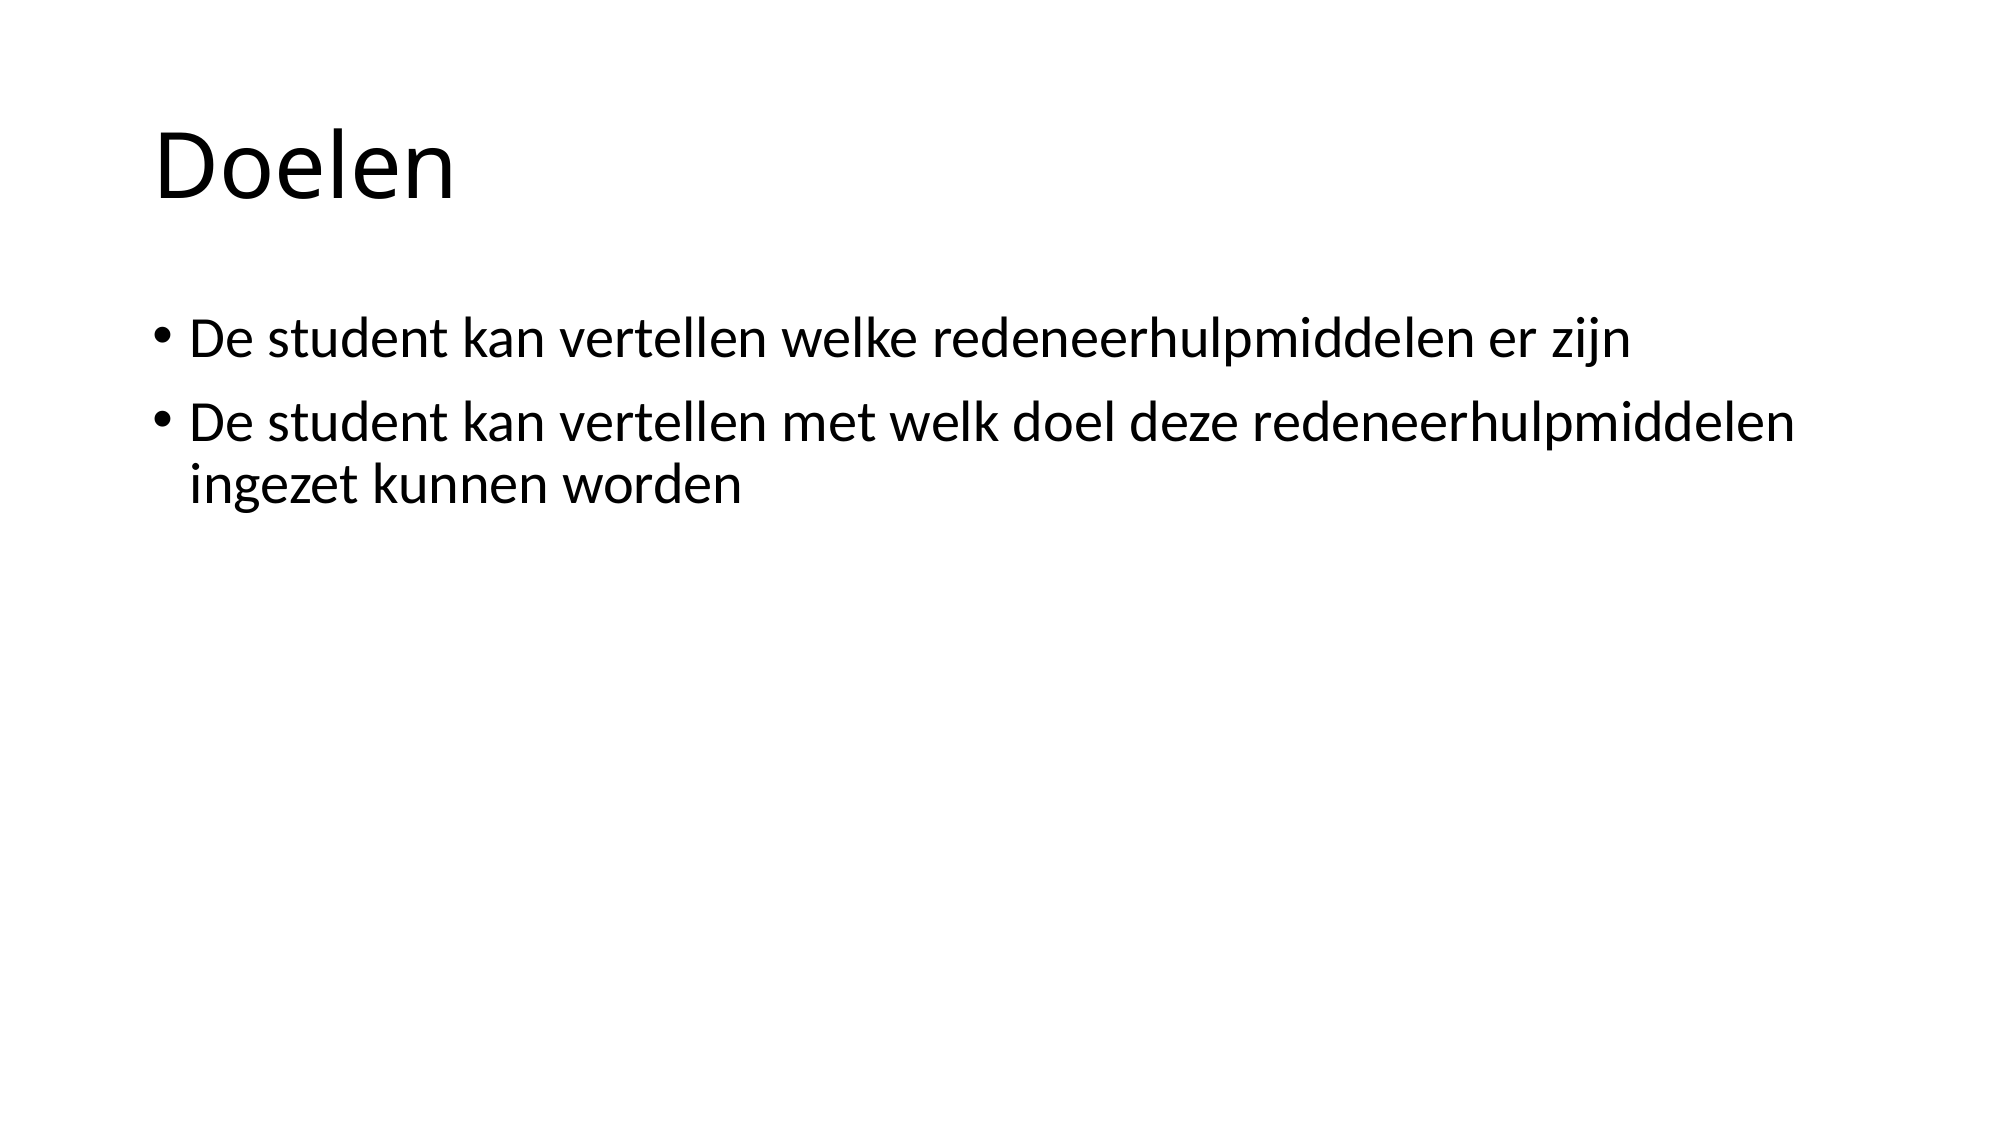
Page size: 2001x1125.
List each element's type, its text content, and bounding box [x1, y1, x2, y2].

title Doelen [137, 59, 1863, 278]
list De student kan vertellen welke redeneerhulpmiddelen er zijn De student kan vertellen met welk doel deze redeneerhulpmiddelen ingezet kunnen worden [137, 299, 1863, 1014]
